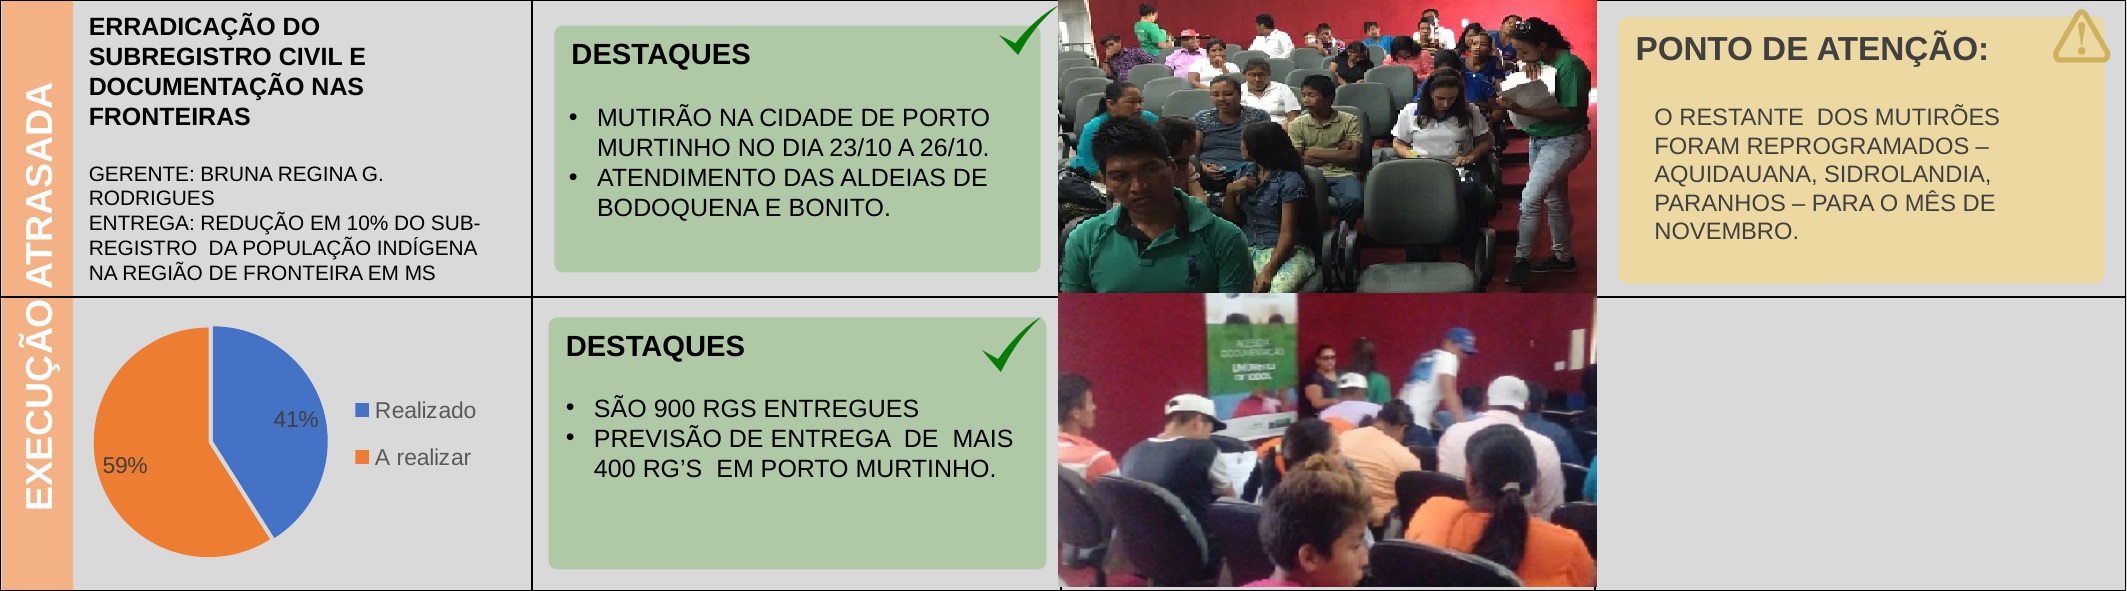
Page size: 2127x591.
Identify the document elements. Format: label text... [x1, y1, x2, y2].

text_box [1618, 5, 2126, 284]
text_box DESTAQUES São 900 RGs entregues Previsão de entrega de mais 400 RG’s em Porto Murtinho. [547, 316, 1048, 571]
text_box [554, 5, 1058, 273]
text_box Erradicação do subregistro civil e documentação nas fronteiras Gerente: Bruna Regina G. Rodrigues Entrega: Redução em 10% do sub-registro da população indígena na região de fronteira em MS [73, 3, 522, 296]
picture [1058, 0, 1597, 587]
chart [0, 296, 522, 591]
picture [981, 317, 1041, 372]
